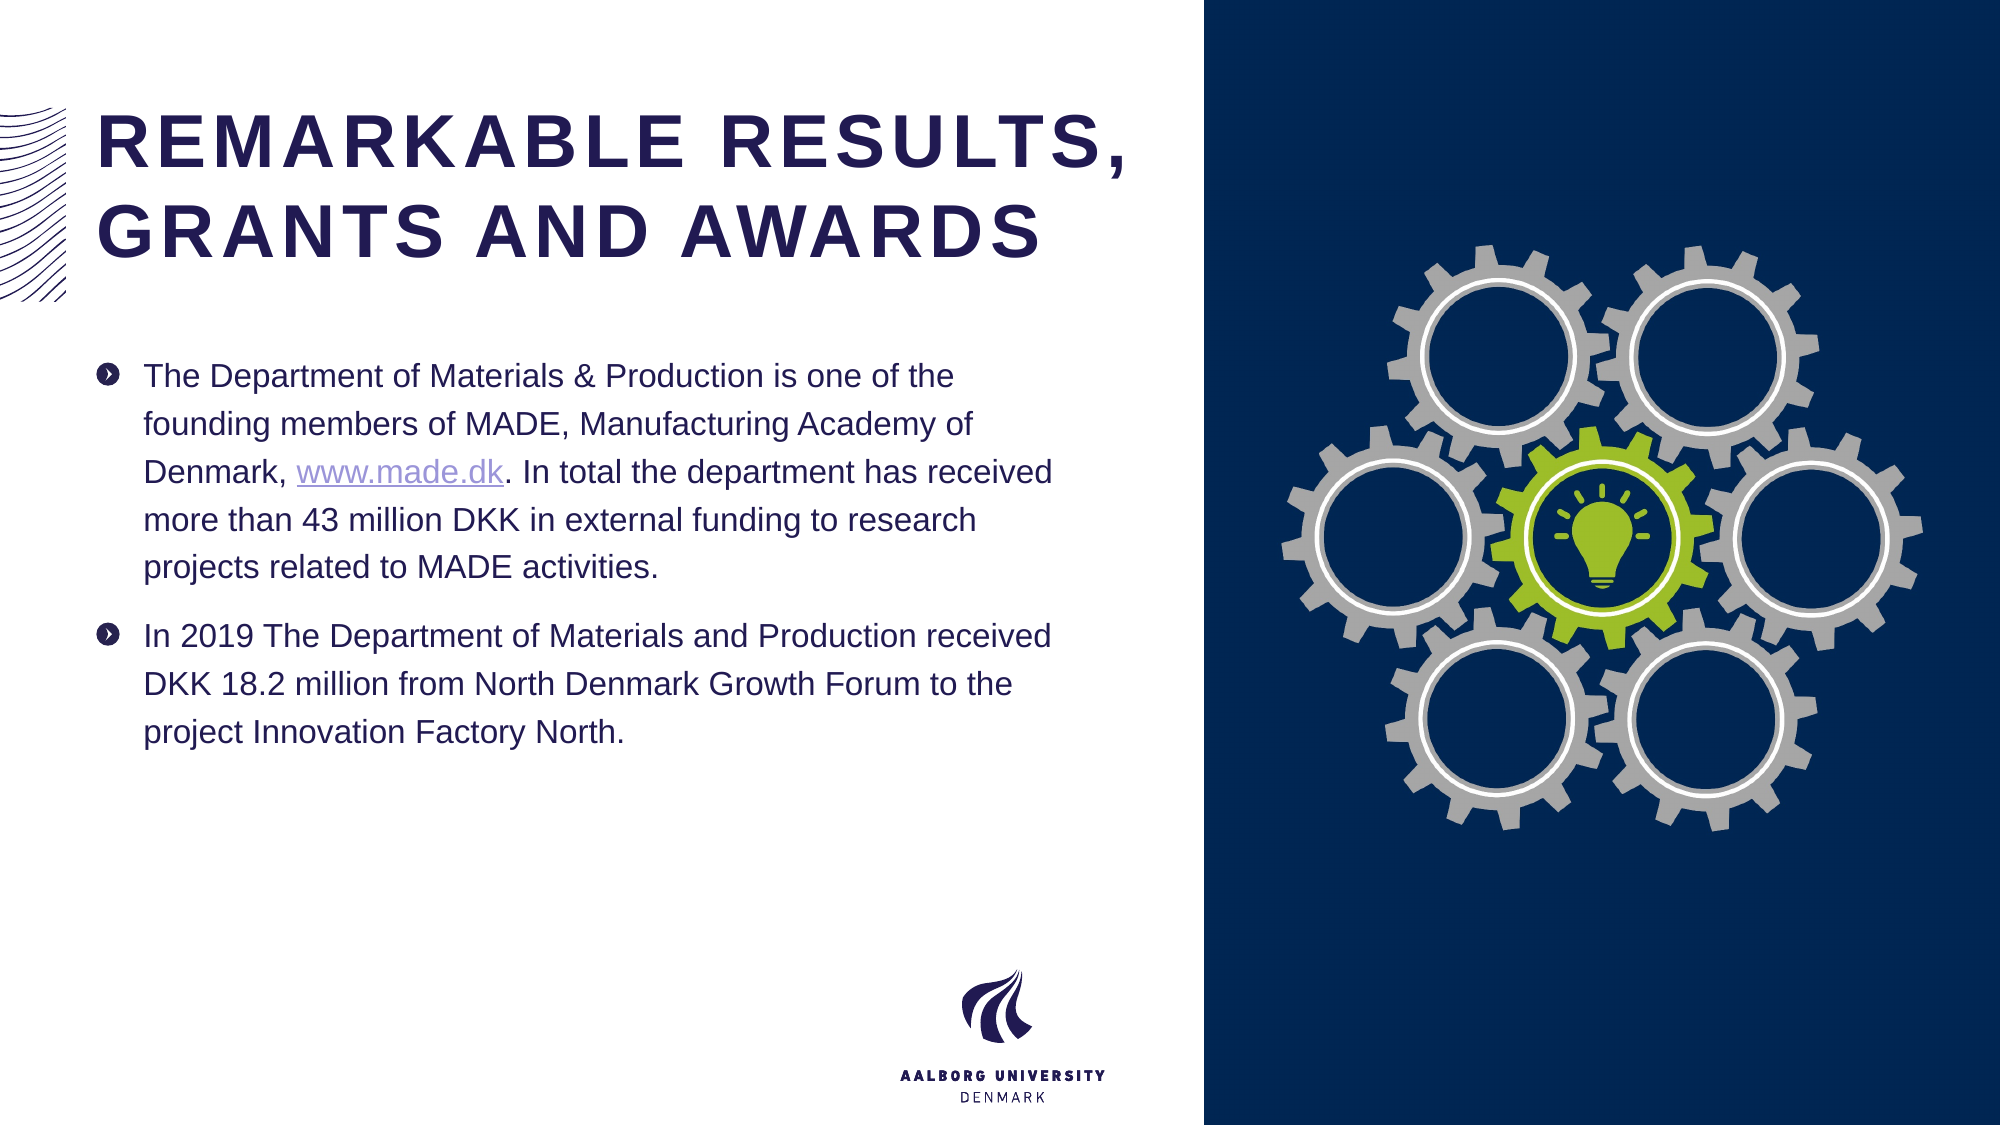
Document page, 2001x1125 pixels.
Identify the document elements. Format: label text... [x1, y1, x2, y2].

list The Department of Materials & Production is one of the founding members of MADE, Manufacturing Academy of Denmark, www.made.dk. In total the department has received more than 43 million DKK in external funding to research projects related to MADE activities. In 2019 The Department of Materials and Production received DKK 18.2 million from North Denmark Growth Forum to the project Innovation Factory North. [96, 338, 1093, 947]
title REMARKABLE RESULTS, GRANTS AND AWARDS [96, 60, 1204, 303]
picture [1204, 0, 2000, 1125]
